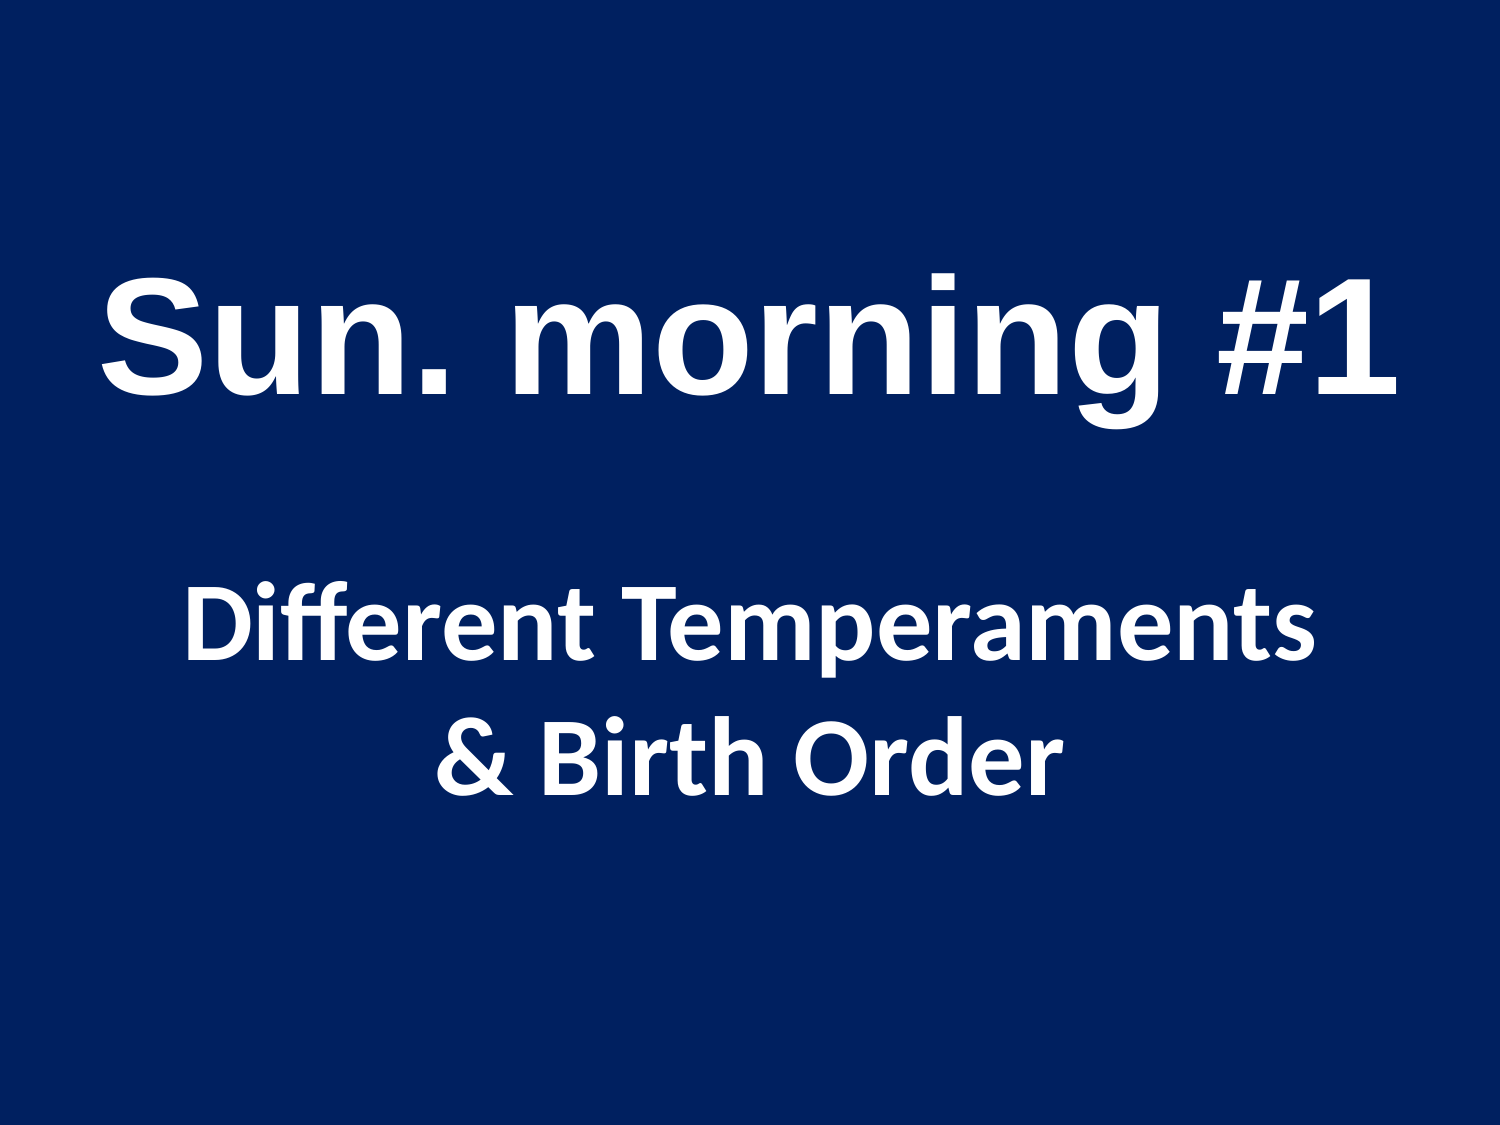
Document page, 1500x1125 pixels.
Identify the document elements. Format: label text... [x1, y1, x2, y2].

title Sun. morning #1 Different Temperaments & Birth Order [0, 0, 1500, 1125]
